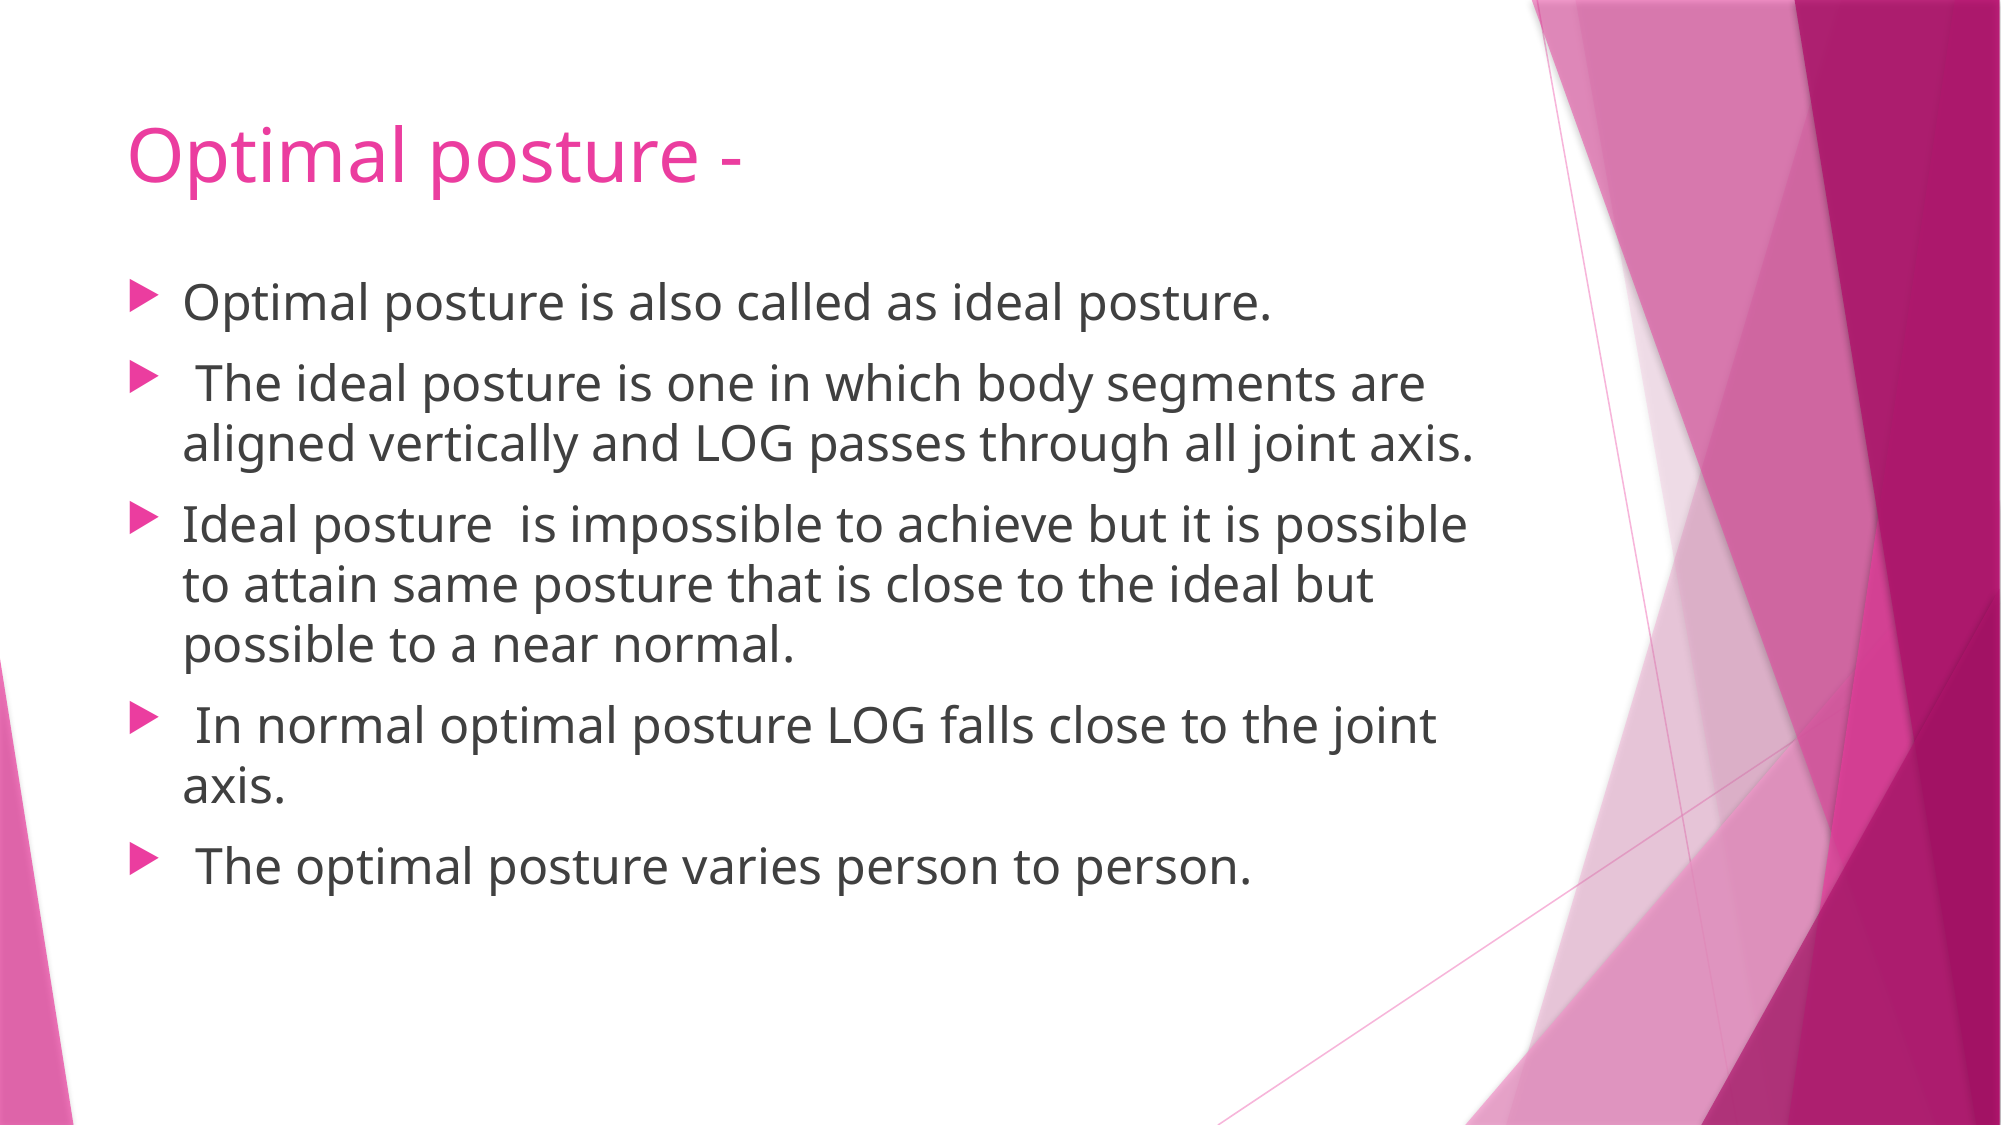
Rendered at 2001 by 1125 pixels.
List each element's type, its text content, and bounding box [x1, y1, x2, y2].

title Optimal posture - [111, 99, 1522, 263]
list Optimal posture is also called as ideal posture. The ideal posture is one in which body segments are aligned vertically and LOG passes through all joint axis. Ideal posture is impossible to achieve but it is possible to attain same posture that is close to the ideal but possible to a near normal. In normal optimal posture LOG falls close to the joint axis. The optimal posture varies person to person. [111, 263, 1522, 991]
